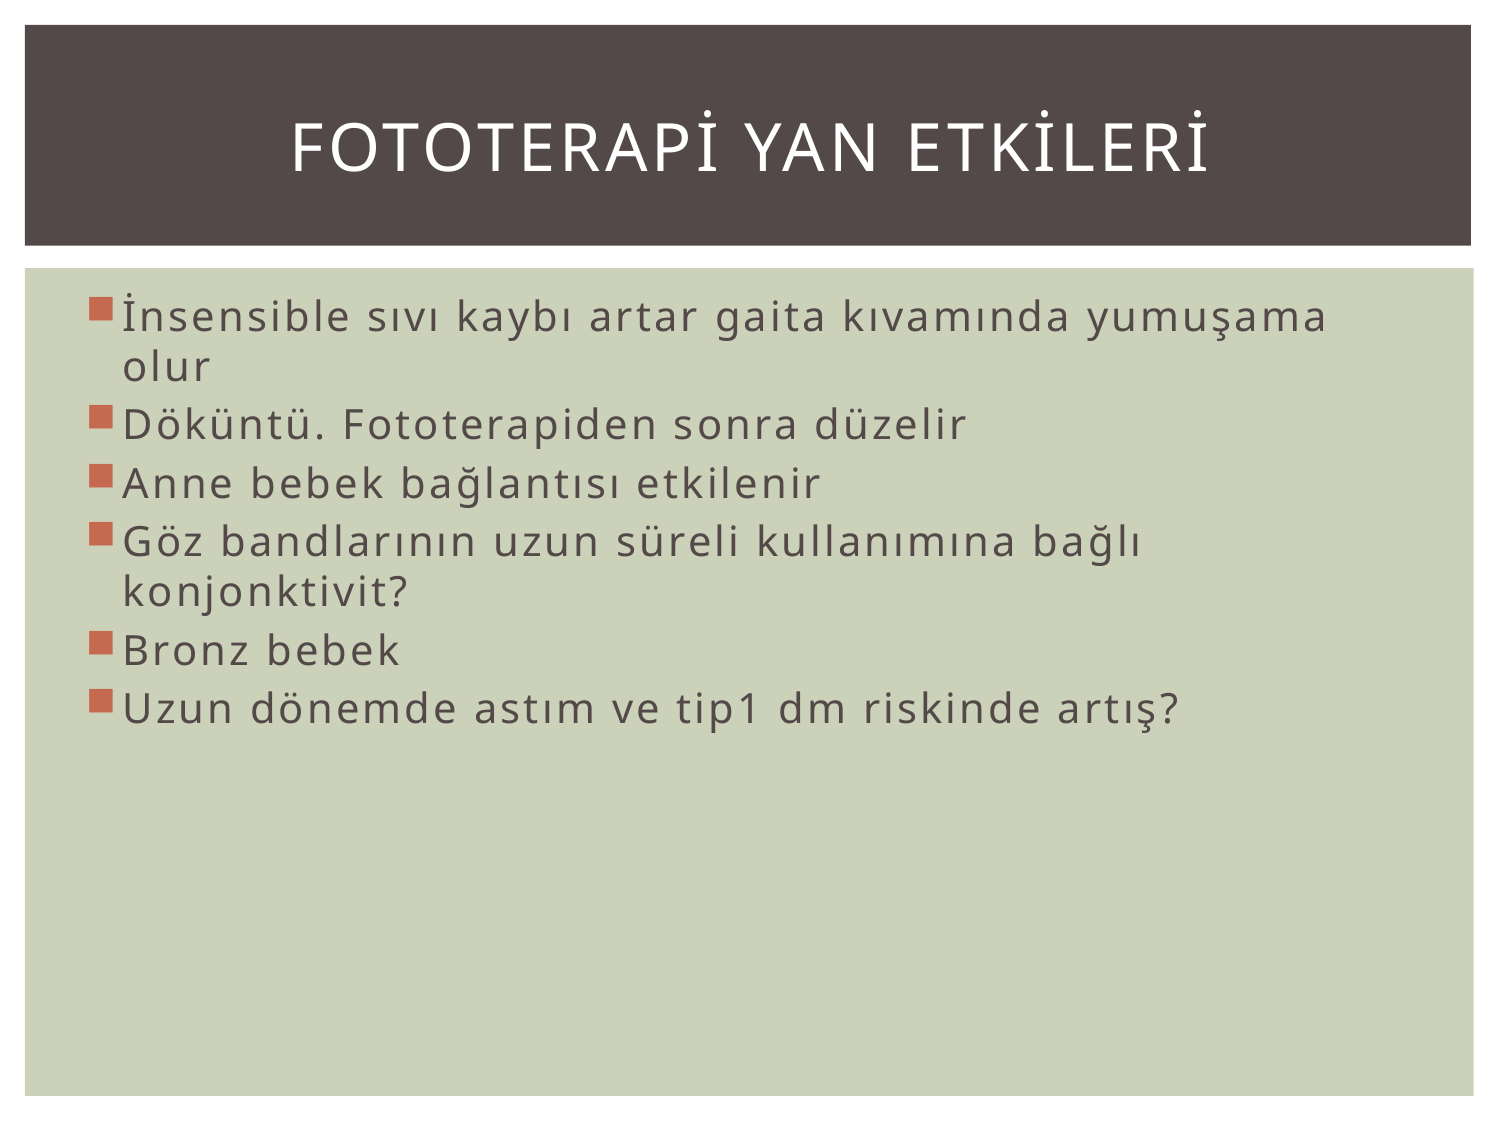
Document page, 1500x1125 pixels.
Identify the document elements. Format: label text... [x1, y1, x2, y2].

list İnsensible sıvı kaybı artar gaita kıvamında yumuşama olur Döküntü. Fototerapiden sonra düzelir Anne bebek bağlantısı etkilenir Göz bandlarının uzun süreli kullanımına bağlı konjonktivit? Bronz bebek Uzun dönemde astım ve tip1 dm riskinde artış? [62, 281, 1442, 1005]
title Fototerapİ yan etkİlerİ [62, 58, 1438, 232]
